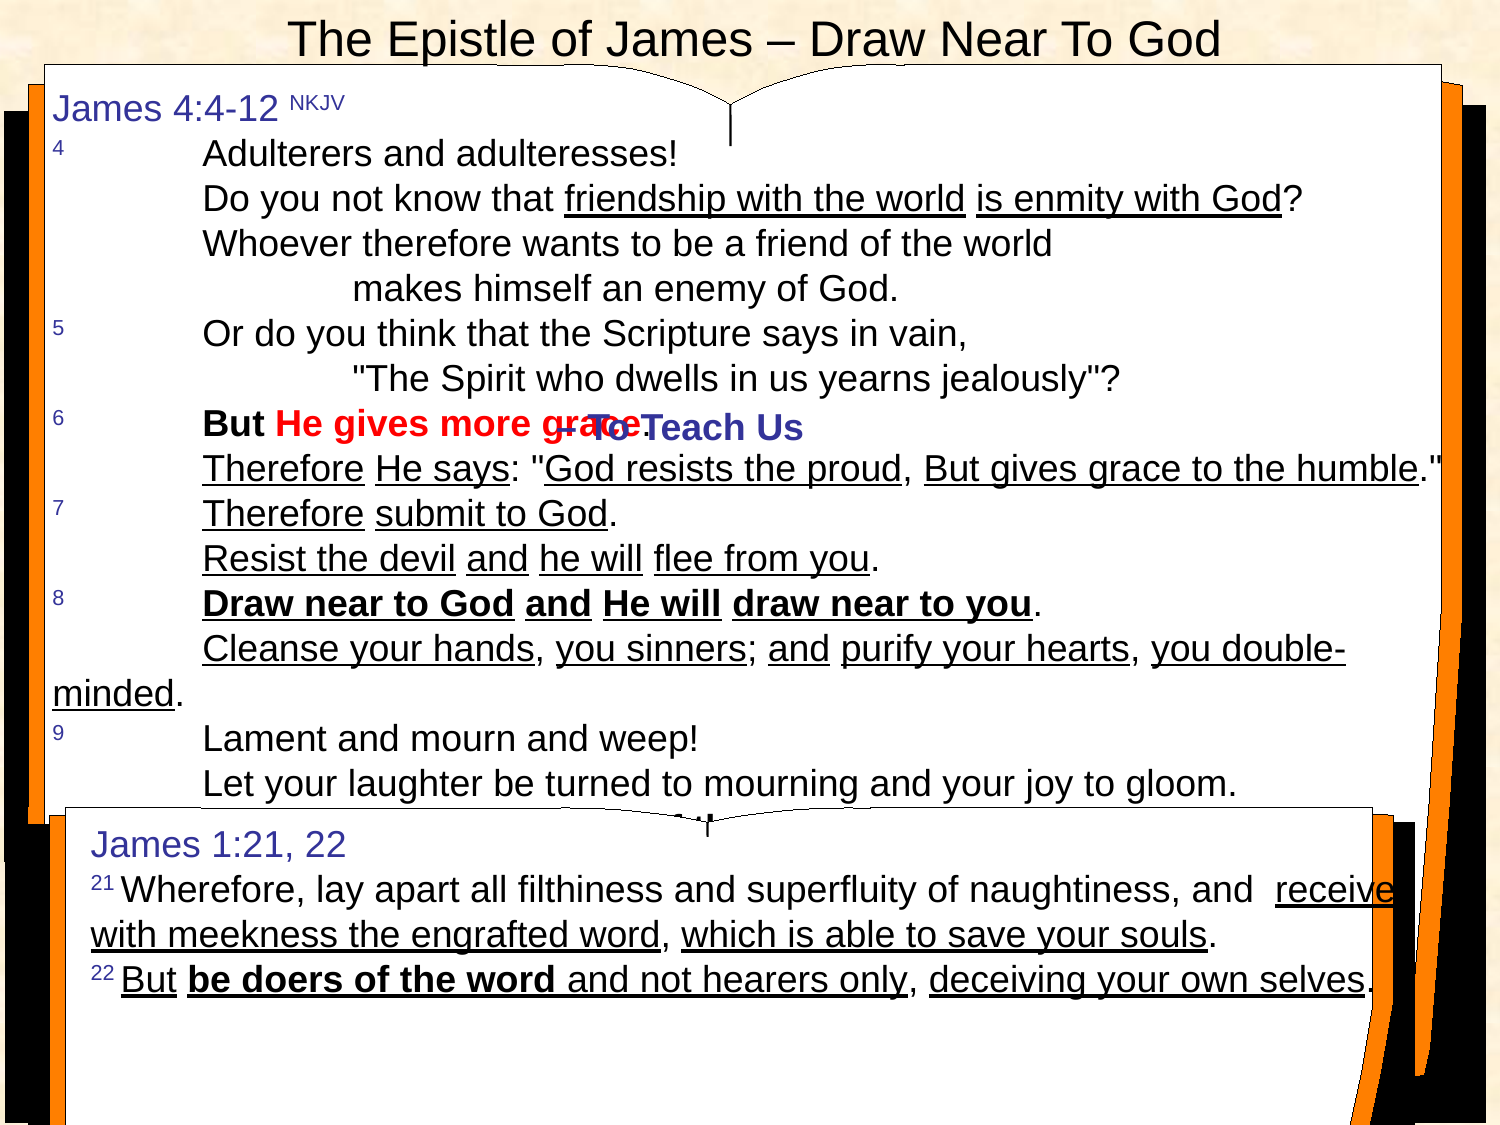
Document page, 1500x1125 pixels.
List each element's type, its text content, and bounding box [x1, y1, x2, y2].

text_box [27, 807, 1416, 1125]
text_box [4, 63, 1486, 1125]
picture [0, 0, 1500, 1125]
title The Epistle of James – Draw Near To God [260, 1, 1249, 63]
